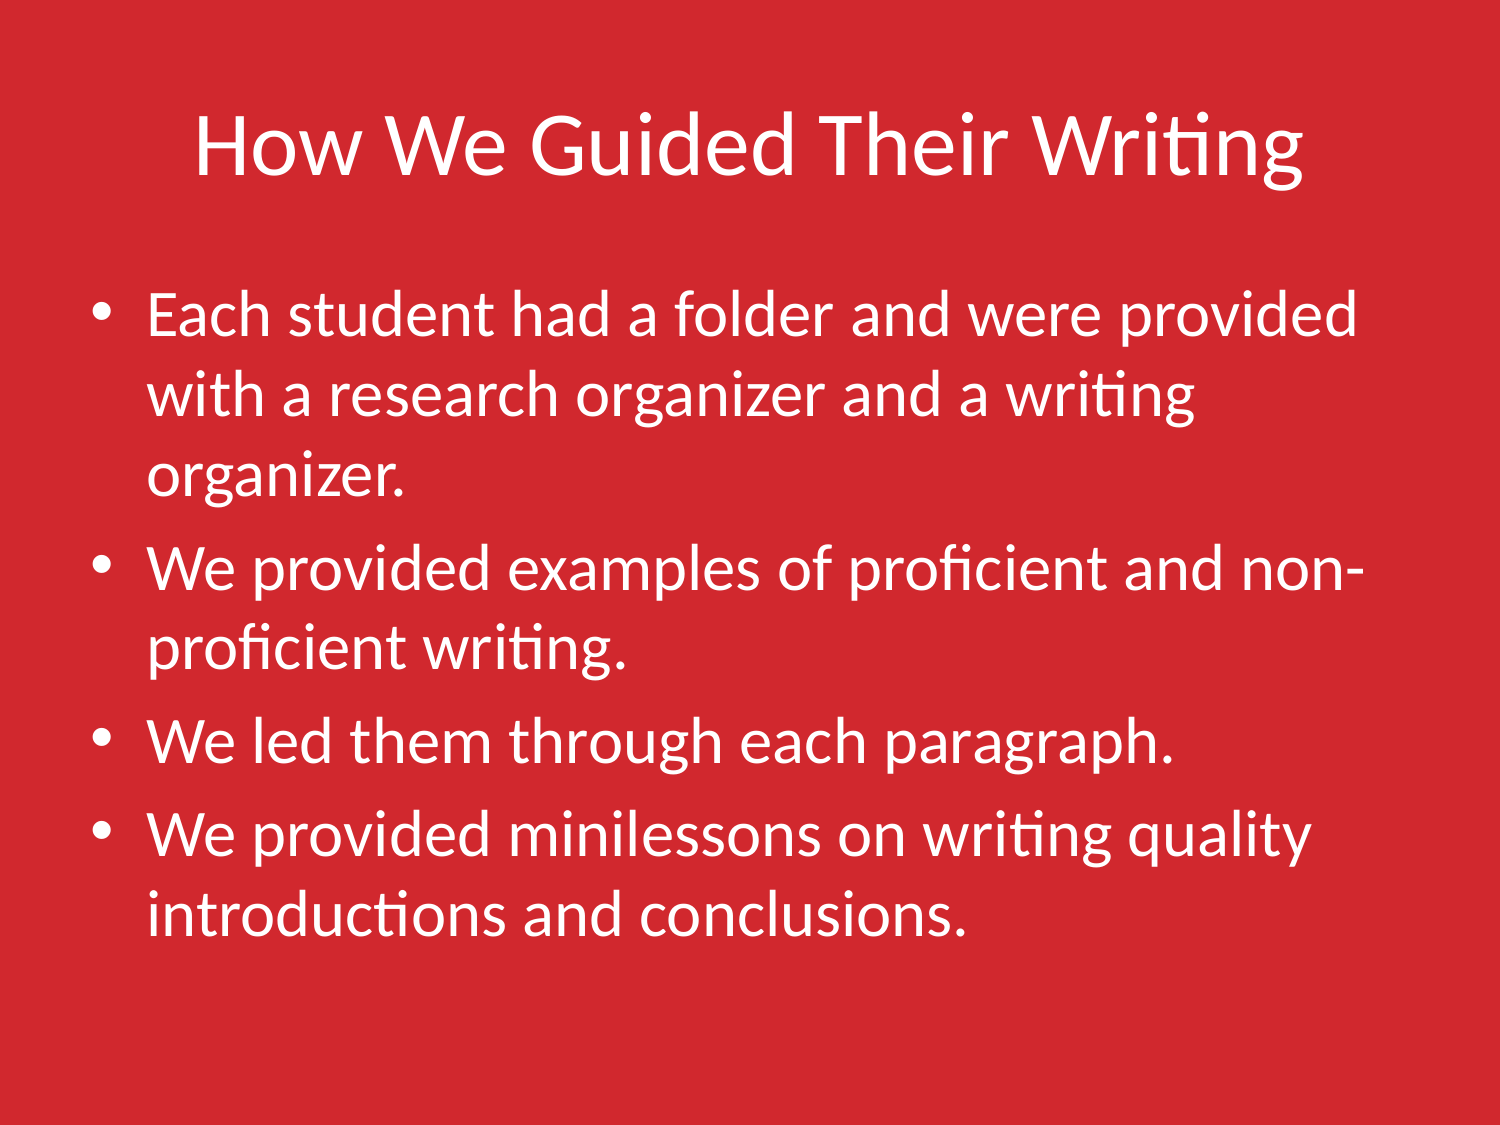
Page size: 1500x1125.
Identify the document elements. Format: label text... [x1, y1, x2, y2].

title How We Guided Their Writing [75, 45, 1425, 233]
list Each student had a folder and were provided with a research organizer and a writing organizer. We provided examples of proficient and non-proficient writing. We led them through each paragraph. We provided minilessons on writing quality introductions and conclusions. [75, 262, 1425, 1005]
